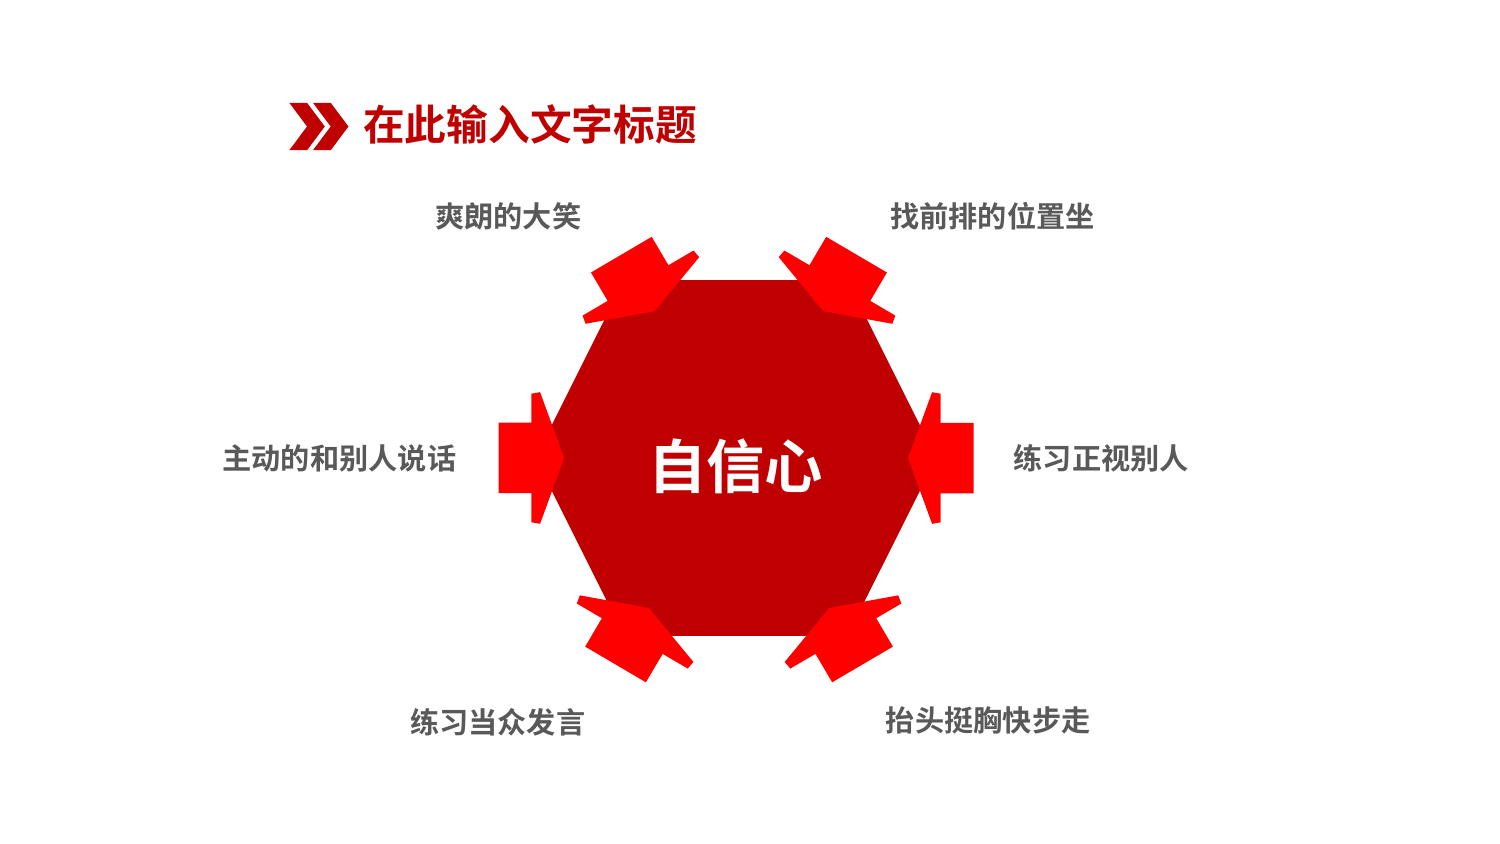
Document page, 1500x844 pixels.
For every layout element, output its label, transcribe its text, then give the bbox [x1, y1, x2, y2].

text_box 找前排的位置坐 [890, 185, 1195, 247]
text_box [289, 102, 349, 151]
text_box [579, 599, 691, 677]
text_box 自信心 [549, 280, 923, 636]
text_box [584, 242, 696, 320]
text_box 爽朗的大笑 [283, 185, 589, 247]
text_box [788, 599, 900, 677]
text_box [782, 242, 894, 320]
text_box 练习正视别人 [1013, 427, 1318, 489]
text_box 练习当众发言 [281, 691, 586, 753]
text_box 在此输入文字标题 [348, 91, 804, 151]
text_box [502, 393, 560, 523]
text_box [912, 393, 970, 523]
text_box 主动的和别人说话 [152, 427, 457, 489]
text_box 抬头挺胸快步走 [885, 689, 1190, 750]
